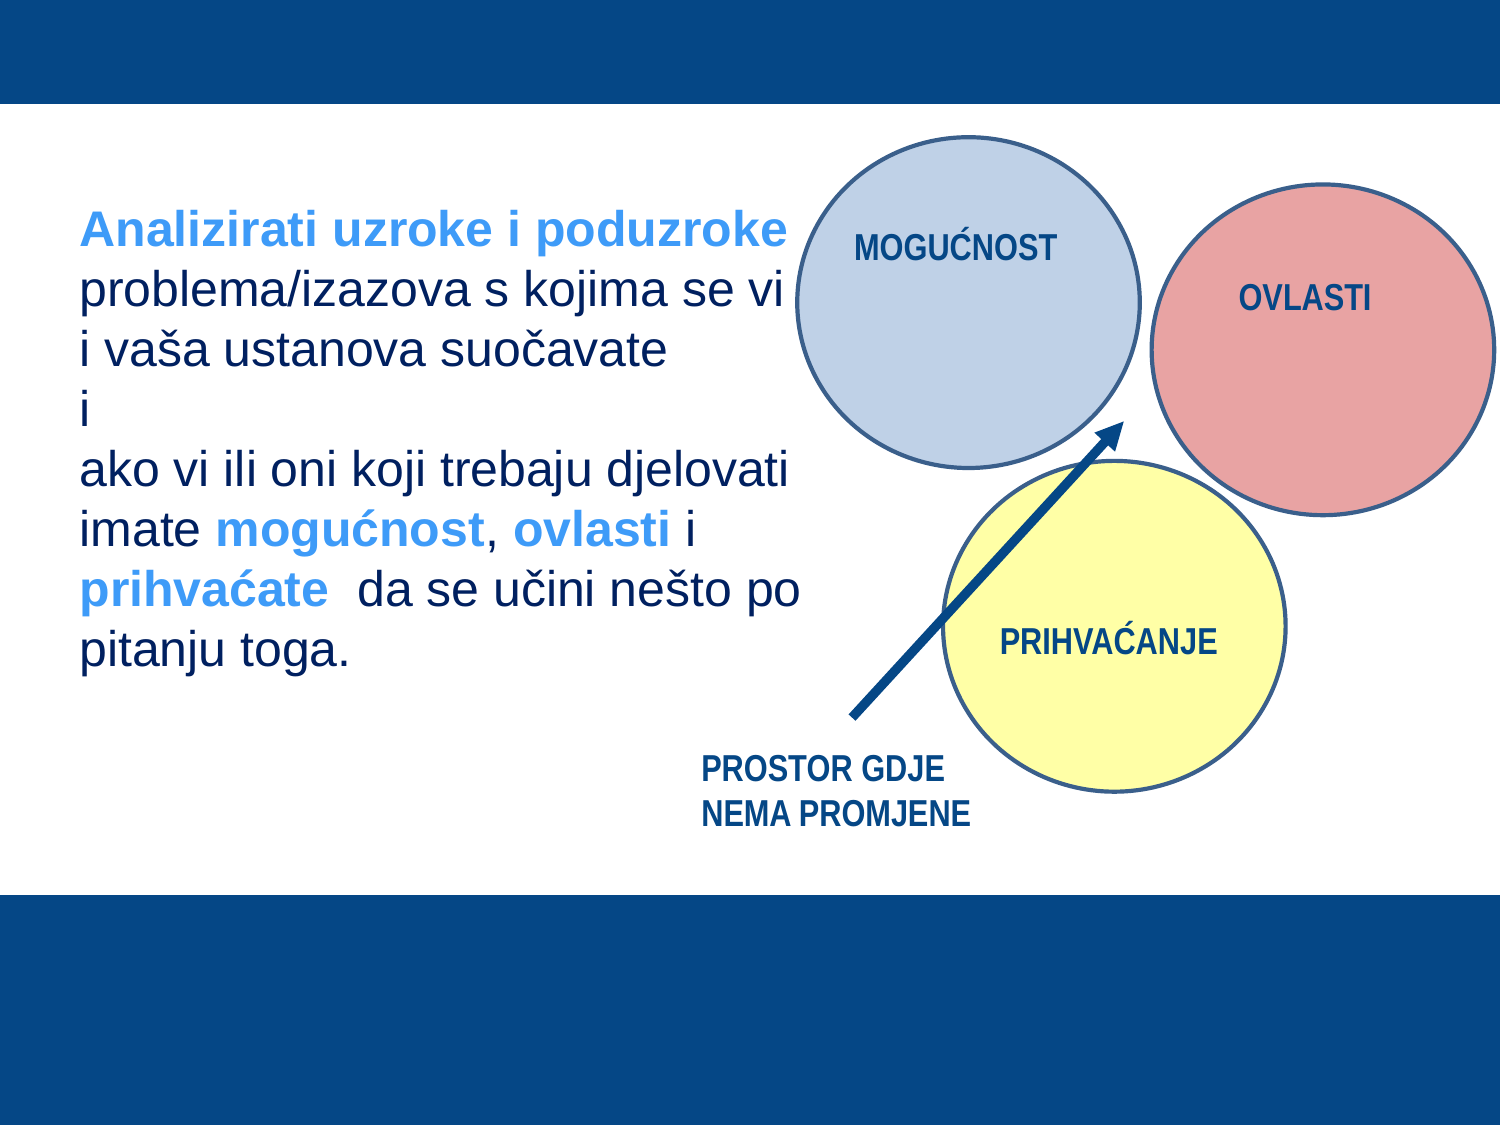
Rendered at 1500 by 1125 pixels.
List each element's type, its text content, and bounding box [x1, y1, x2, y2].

text_box [0, 895, 1500, 1125]
text_box MOGUĆNOST [839, 216, 1093, 276]
text_box [1149, 182, 1497, 518]
text_box PROSTOR GDJE NEMA PROMJENE [686, 736, 992, 842]
text_box OVLASTI [1223, 265, 1462, 326]
text_box Analizirati uzroke i poduzroke problema/izazova s kojima se vi i vaša ustanova suočavate i ako vi ili oni koji trebaju djelovati imate mogućnost, ovlasti i prihvaćate da se učini nešto po pitanju toga. [64, 189, 821, 684]
text_box PRIHVAĆANJE [1129, 609, 1254, 670]
text_box [0, 0, 1500, 104]
text_box [795, 135, 1142, 423]
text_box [851, 421, 1125, 718]
text_box [975, 459, 1288, 794]
